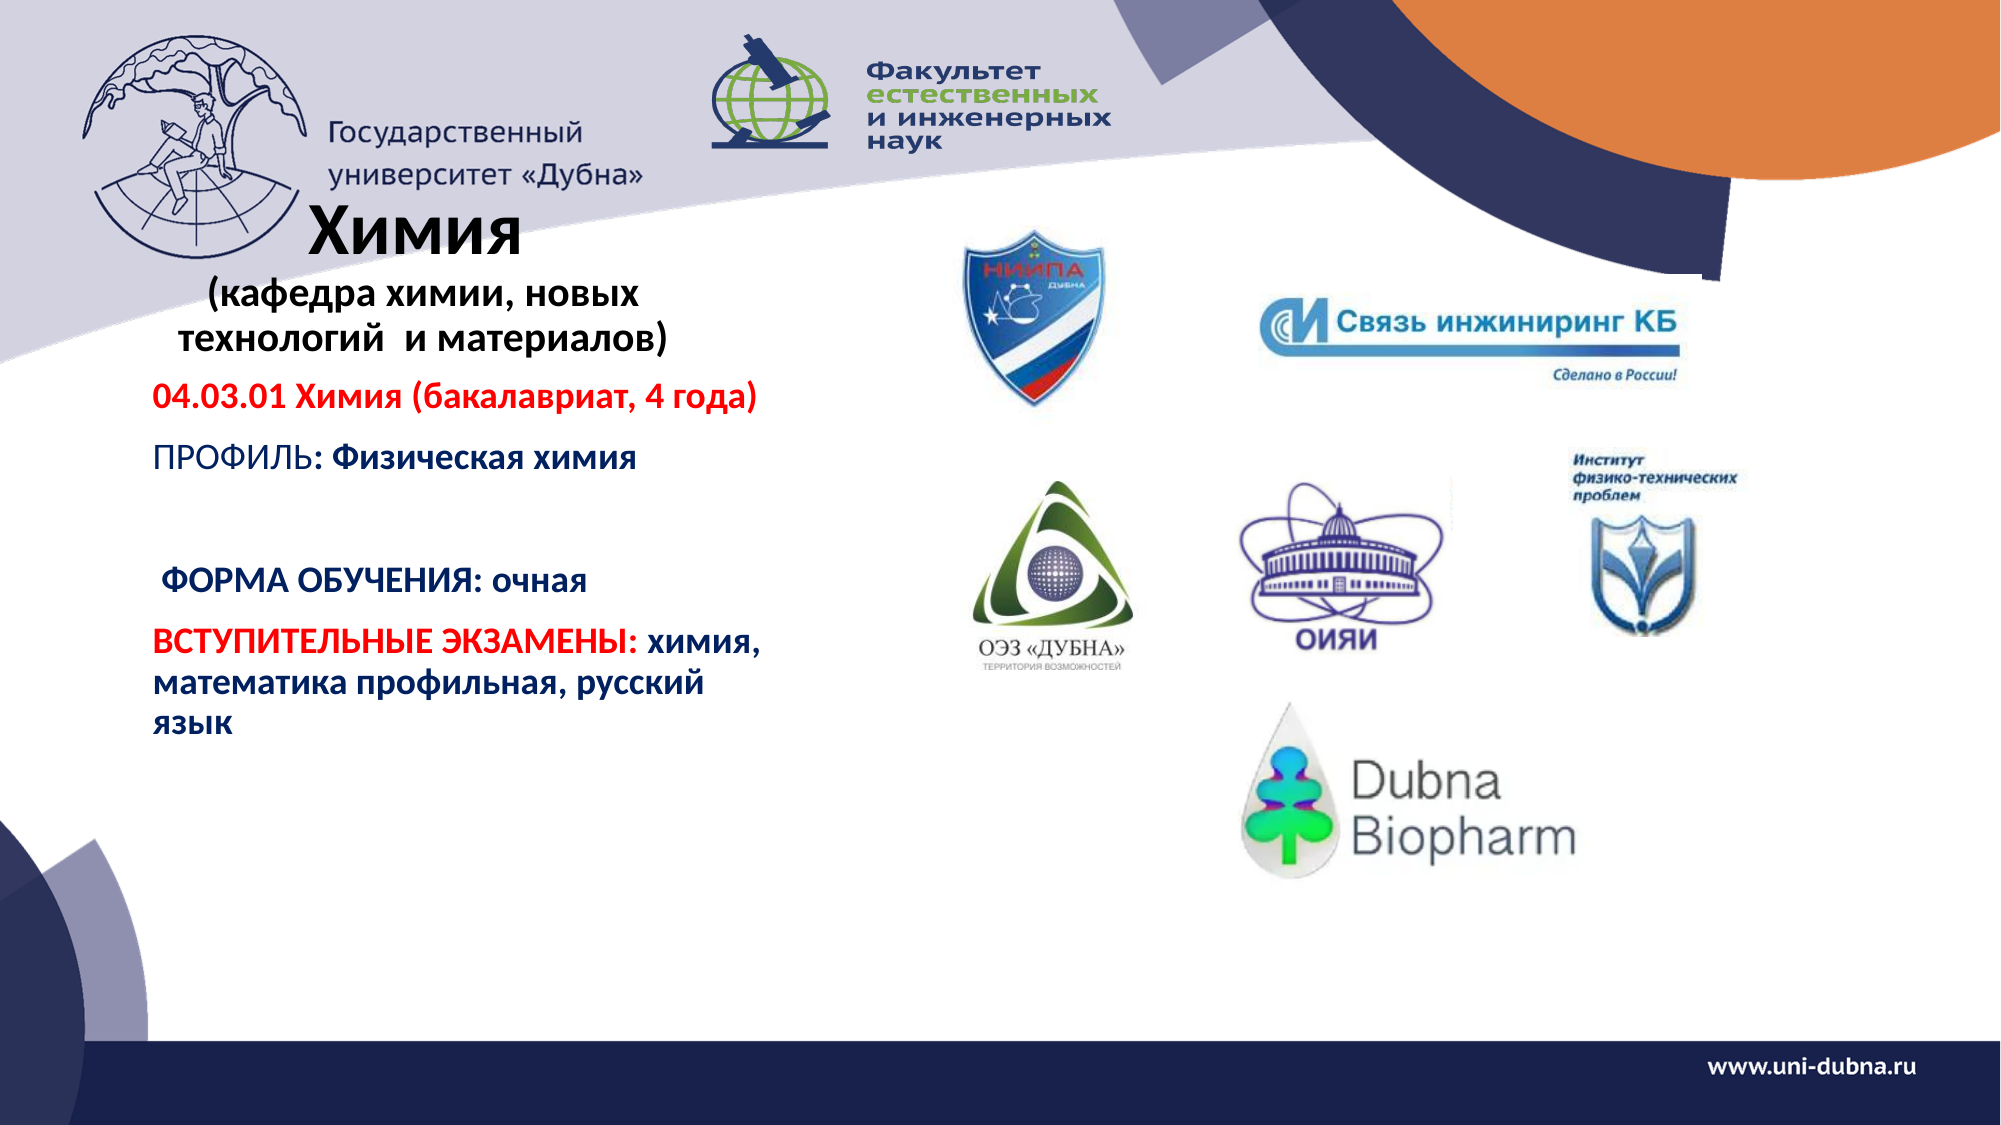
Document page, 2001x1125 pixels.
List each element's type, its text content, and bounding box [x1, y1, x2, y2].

picture [0, 0, 2001, 1125]
text_box Химия (кафедра химии, новых технологий и материалов) [100, 106, 746, 369]
text_box 04.03.01 Химия (бакалавриат, 4 года) ПРОФИЛЬ: Физическая химия ФОРМА ОБУЧЕНИЯ: очная ВСТУПИТЕЛЬНЫЕ ЭКЗАМЕНЫ: химия, математика профильная, русский язык [137, 368, 790, 994]
